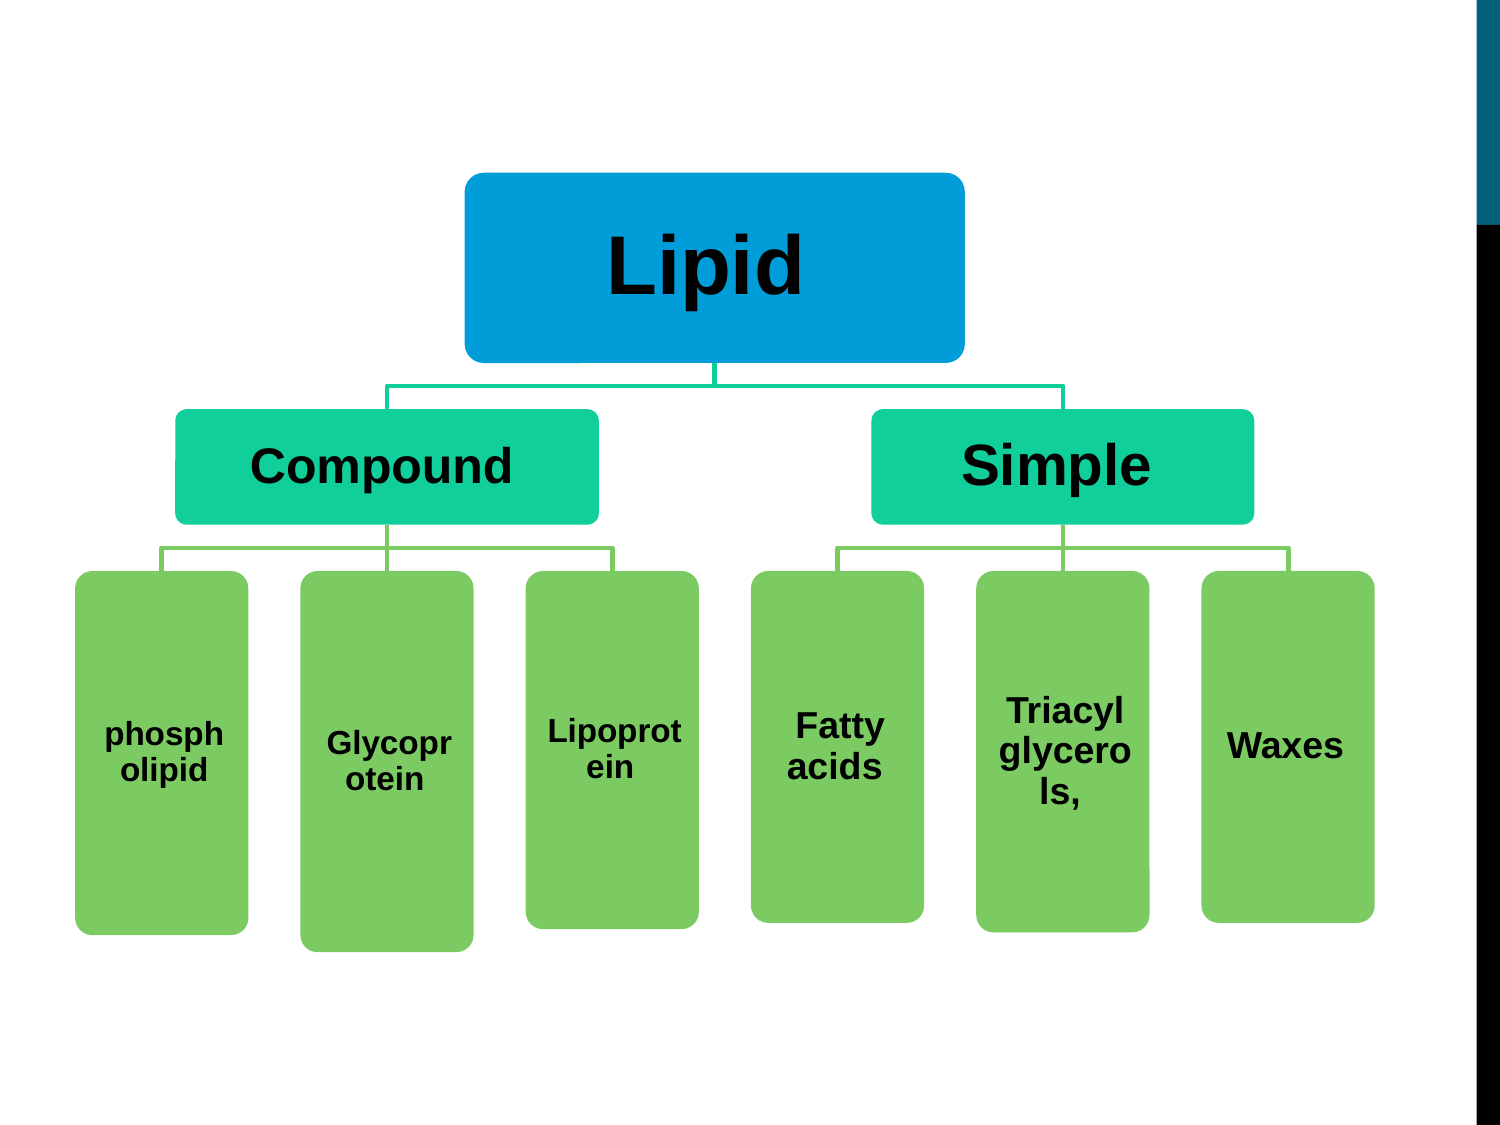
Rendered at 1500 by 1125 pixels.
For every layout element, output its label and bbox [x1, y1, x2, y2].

list [74, 36, 1376, 1088]
